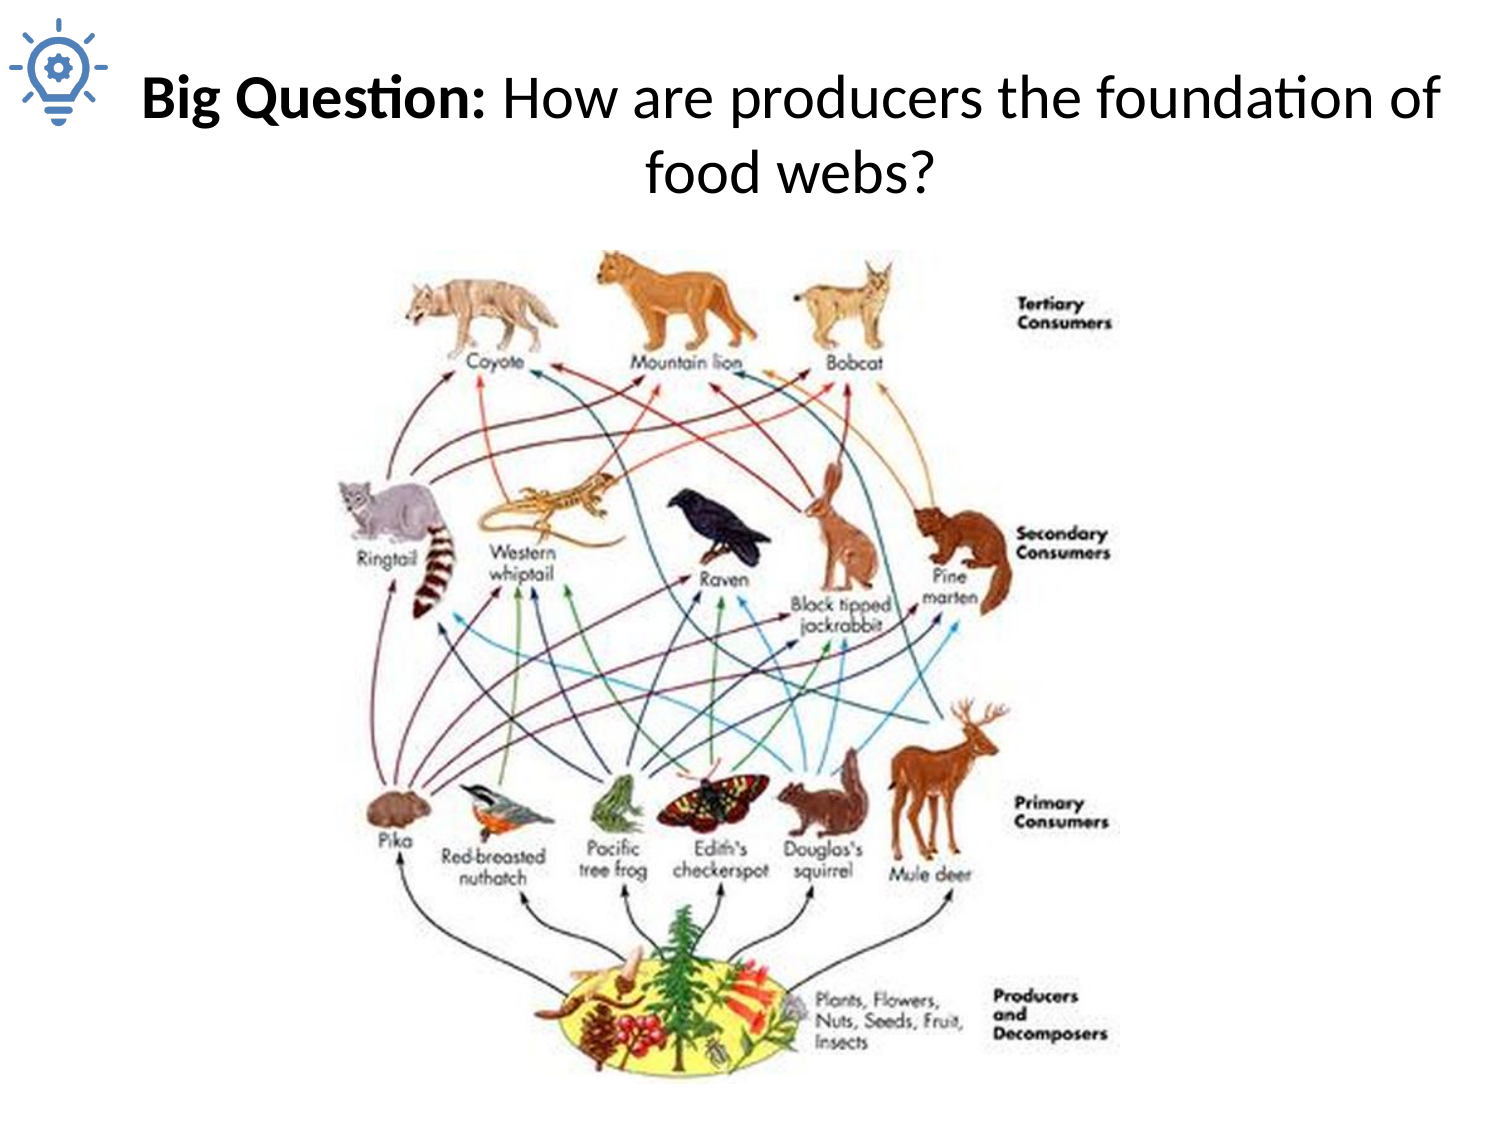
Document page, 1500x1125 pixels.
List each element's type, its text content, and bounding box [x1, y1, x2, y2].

text_box [0, 13, 118, 133]
text_box Big Question: How are producers the foundation of food webs? [118, 48, 1466, 214]
picture [335, 250, 1120, 1084]
